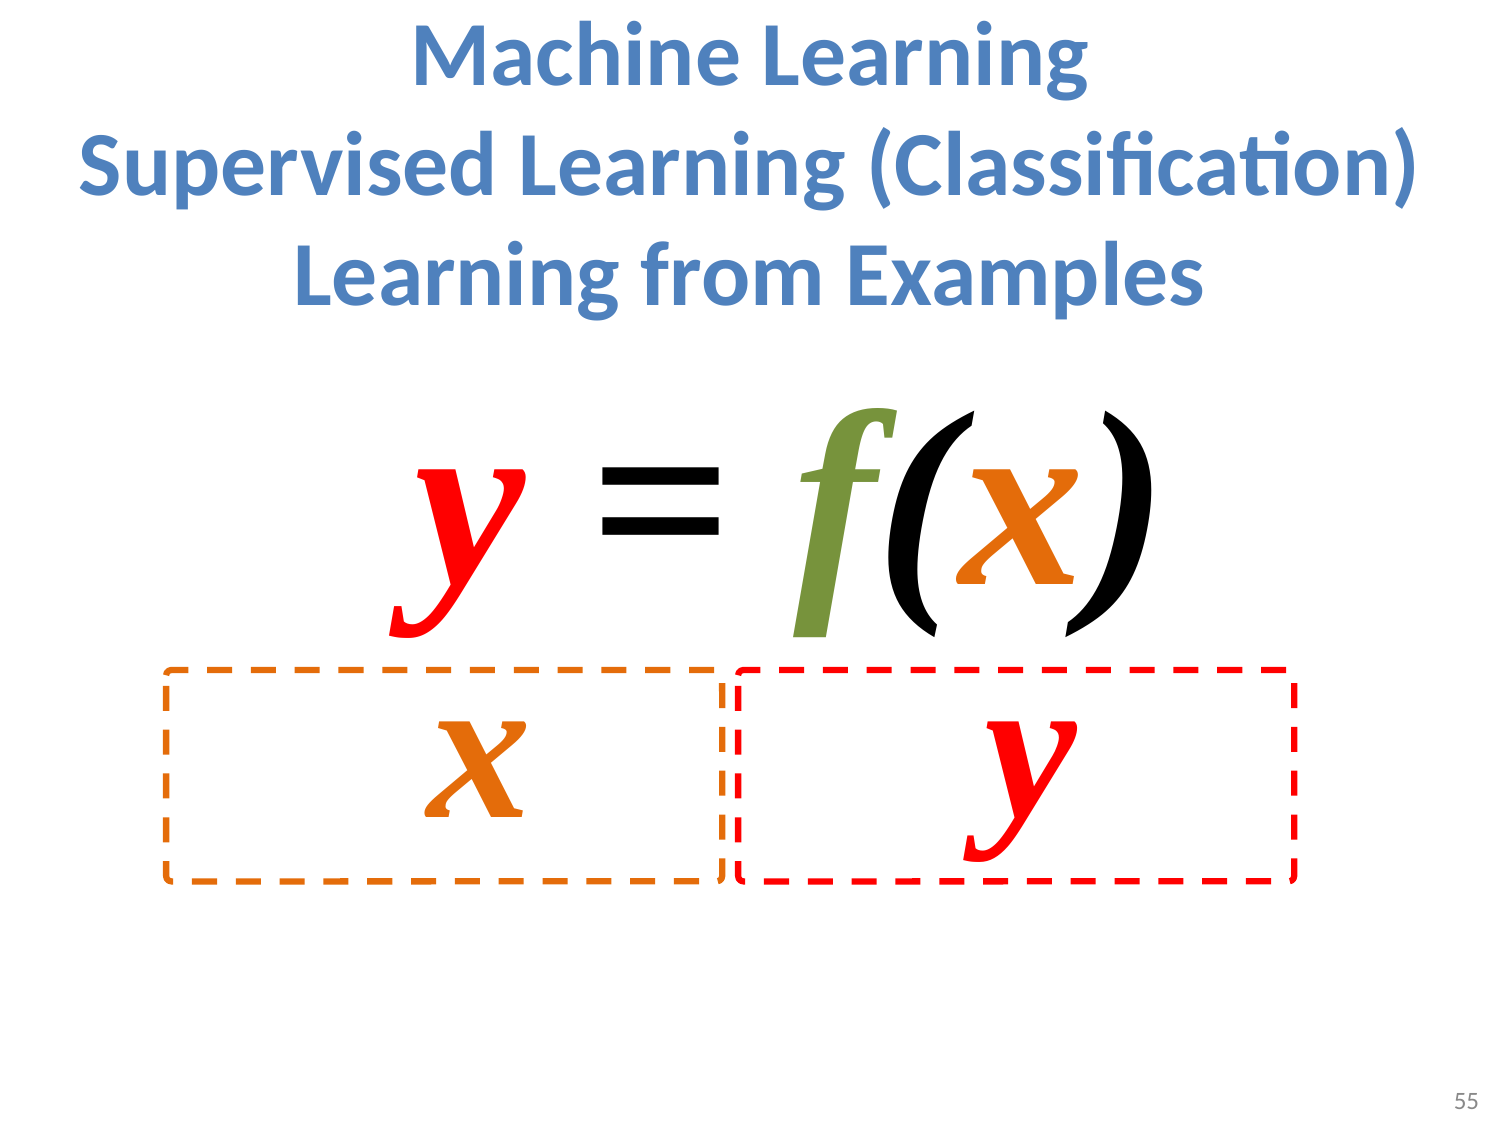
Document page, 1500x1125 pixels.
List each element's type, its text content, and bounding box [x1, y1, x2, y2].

text_box [736, 667, 1297, 884]
text_box y [969, 642, 1092, 867]
text_box x [412, 642, 547, 867]
text_box [164, 667, 725, 884]
title Machine Learning Supervised Learning (Classification) Learning from Examples [40, 0, 1460, 318]
slide_number 55 [1144, 1069, 1495, 1125]
text_box y = f(x) [400, 327, 1183, 642]
